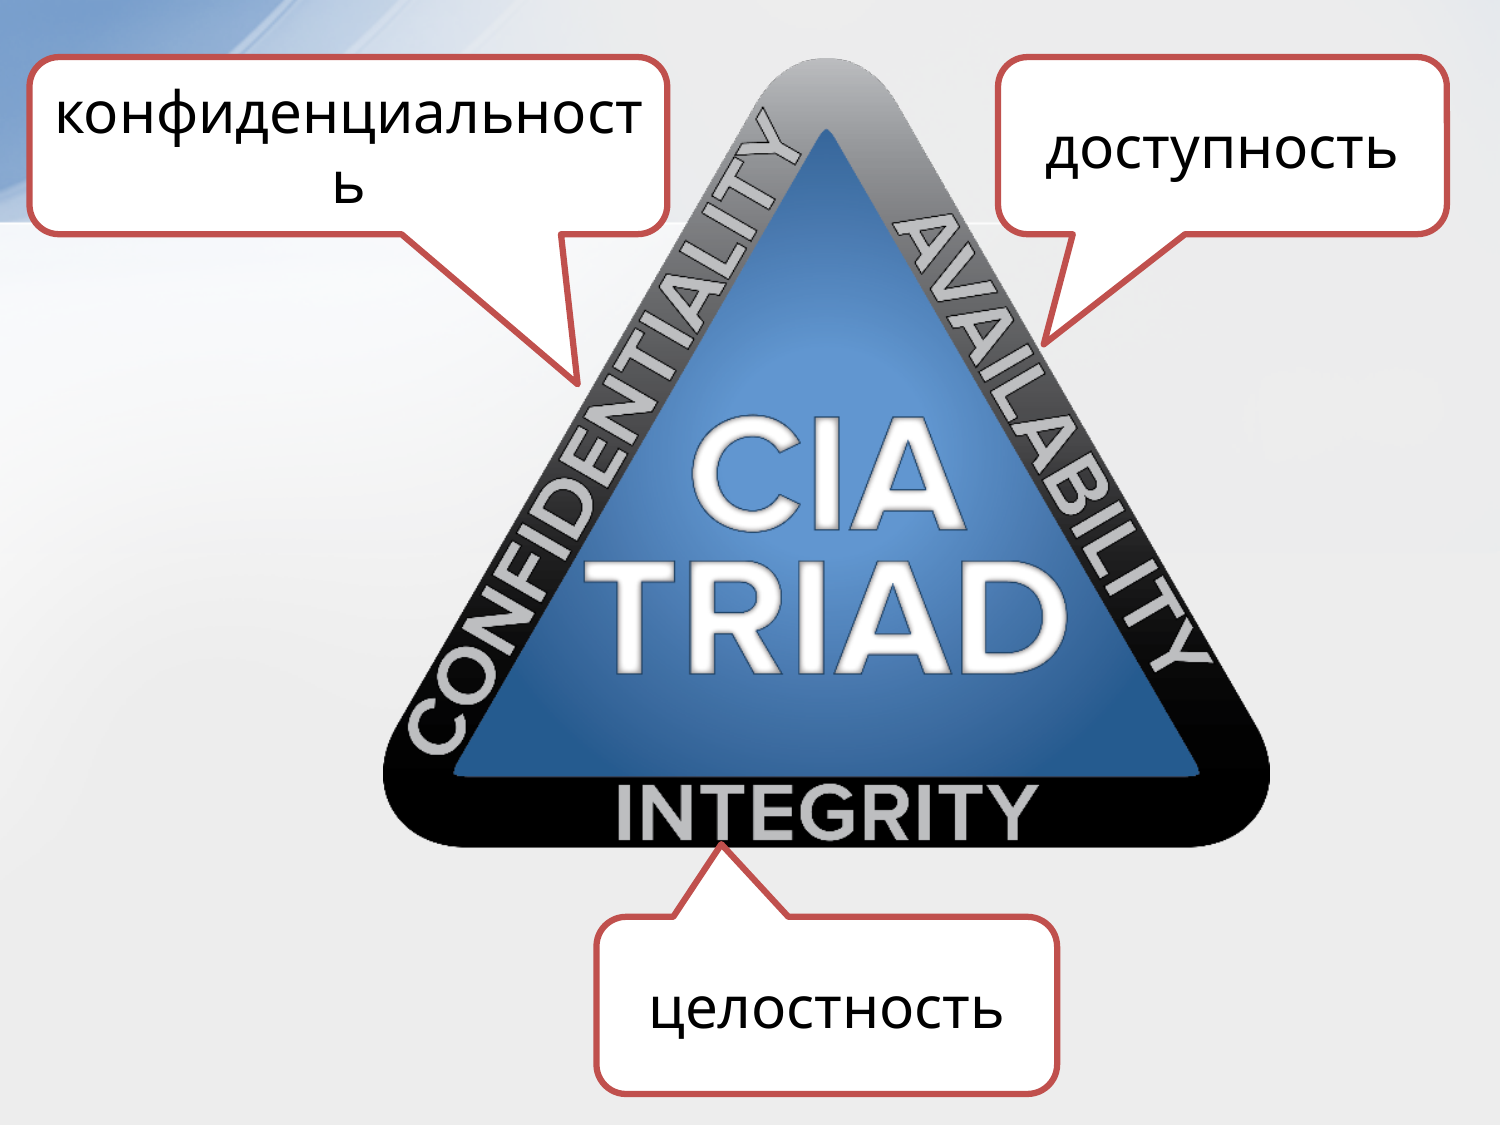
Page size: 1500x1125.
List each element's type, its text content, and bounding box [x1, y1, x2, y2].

text_box целостность [594, 871, 1060, 1097]
text_box конфиденциальность [27, 54, 646, 237]
picture [0, 0, 1500, 1125]
text_box доступность [1019, 54, 1450, 237]
